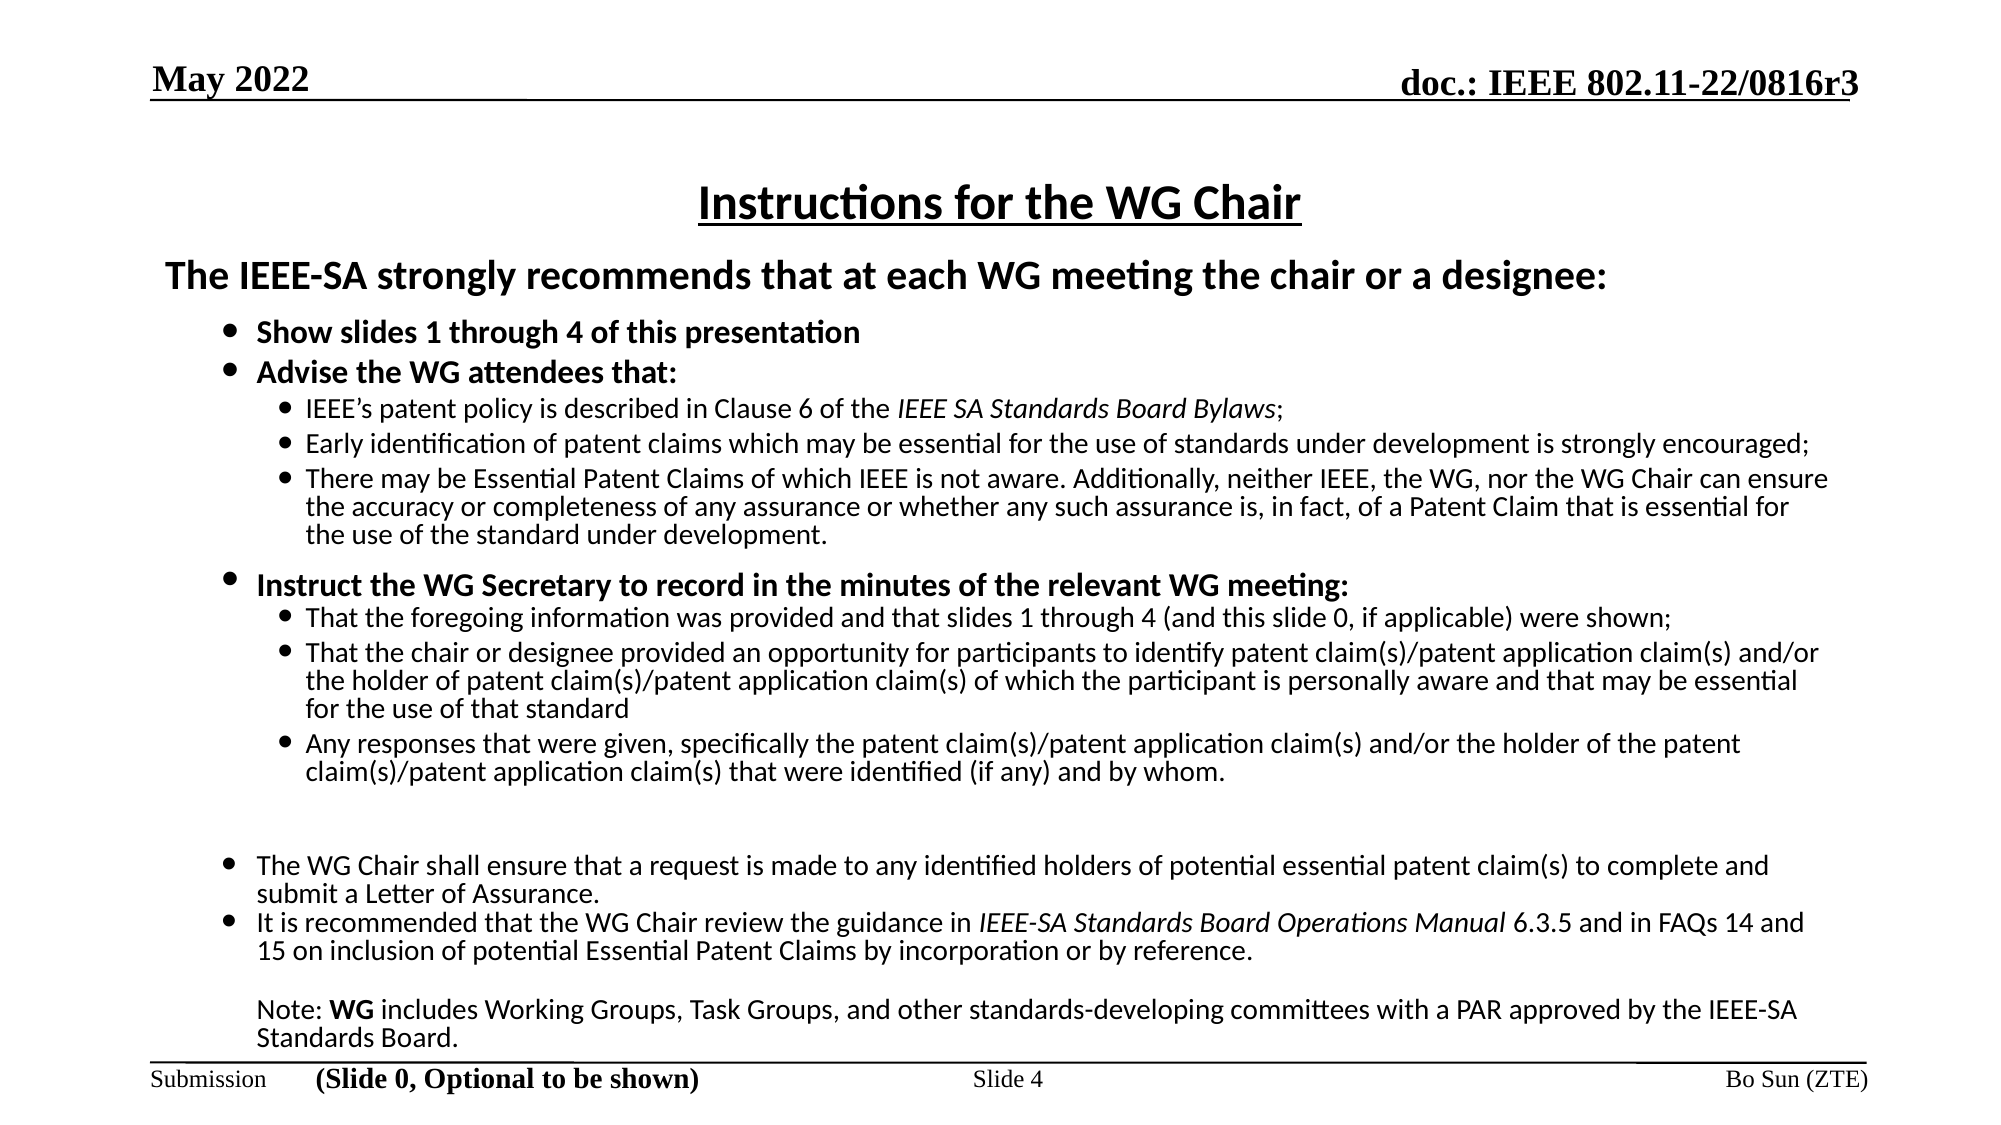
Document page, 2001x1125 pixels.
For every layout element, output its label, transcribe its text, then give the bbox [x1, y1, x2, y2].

list The IEEE-SA strongly recommends that at each WG meeting the chair or a designee: Show slides 1 through 4 of this presentation Advise the WG attendees that: IEEE’s patent policy is described in Clause 6 of the IEEE SA Standards Board Bylaws; Early identification of patent claims which may be essential for the use of standards under development is strongly encouraged; There may be Essential Patent Claims of which IEEE is not aware. Additionally, neither IEEE, the WG, nor the WG Chair can ensure the accuracy or completeness of any assurance or whether any such assurance is, in fact, of a Patent Claim that is essential for the use of the standard under development. Instruct the WG Secretary to record in the minutes of the relevant WG meeting: That the foregoing information was provided and that slides 1 through 4 (and this slide 0, if applicable) were shown; That the chair or designee provided an opportunity for participants to identify patent claim(s)/patent application claim(s) and/or the holder of patent claim(s)/patent application claim(s) of which the participant is personally aware and that may be essential for the use of that standard Any responses that were given, specifically the patent claim(s)/patent application claim(s) and/or the holder of the patent claim(s)/patent application claim(s) that were identified (if any) and by whom. The WG Chair shall ensure that a request is made to any identified holders of potential essential patent claim(s) to complete and submit a Letter of Assurance. It is recommended that the WG Chair review the guidance in IEEE-SA Standards Board Operations Manual 6.3.5 and in FAQs 14 and 15 on inclusion of potential Essential Patent Claims by incorporation or by reference. Note: WG includes Working Groups, Task Groups, and other standards-developing committees with a PAR approved by the IEEE-SA Standards Board. [149, 249, 1850, 925]
footer Bo Sun (ZTE) [1171, 1061, 1869, 1093]
title Instructions for the WG Chair [149, 112, 1850, 249]
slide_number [152, 54, 563, 100]
text_box (Slide 0, Optional to be shown) [300, 1052, 715, 1102]
slide_number Slide 4 [949, 1061, 1067, 1123]
